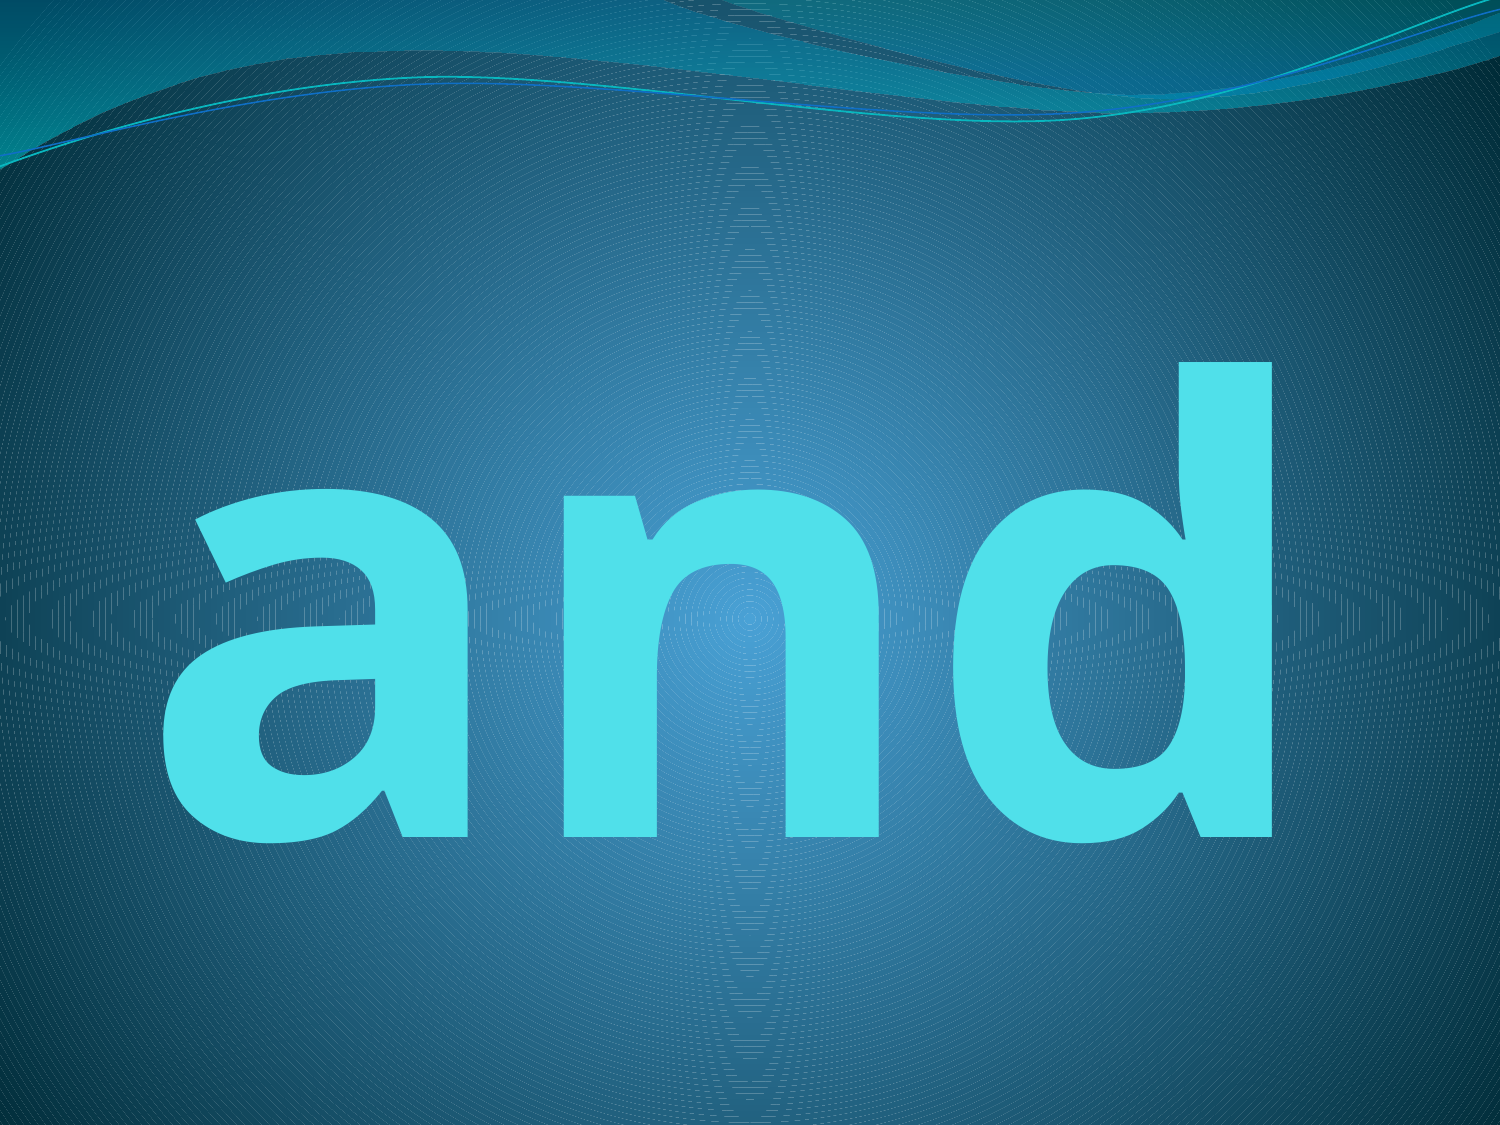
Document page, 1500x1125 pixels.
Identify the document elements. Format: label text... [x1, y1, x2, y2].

title and [87, 224, 1376, 963]
